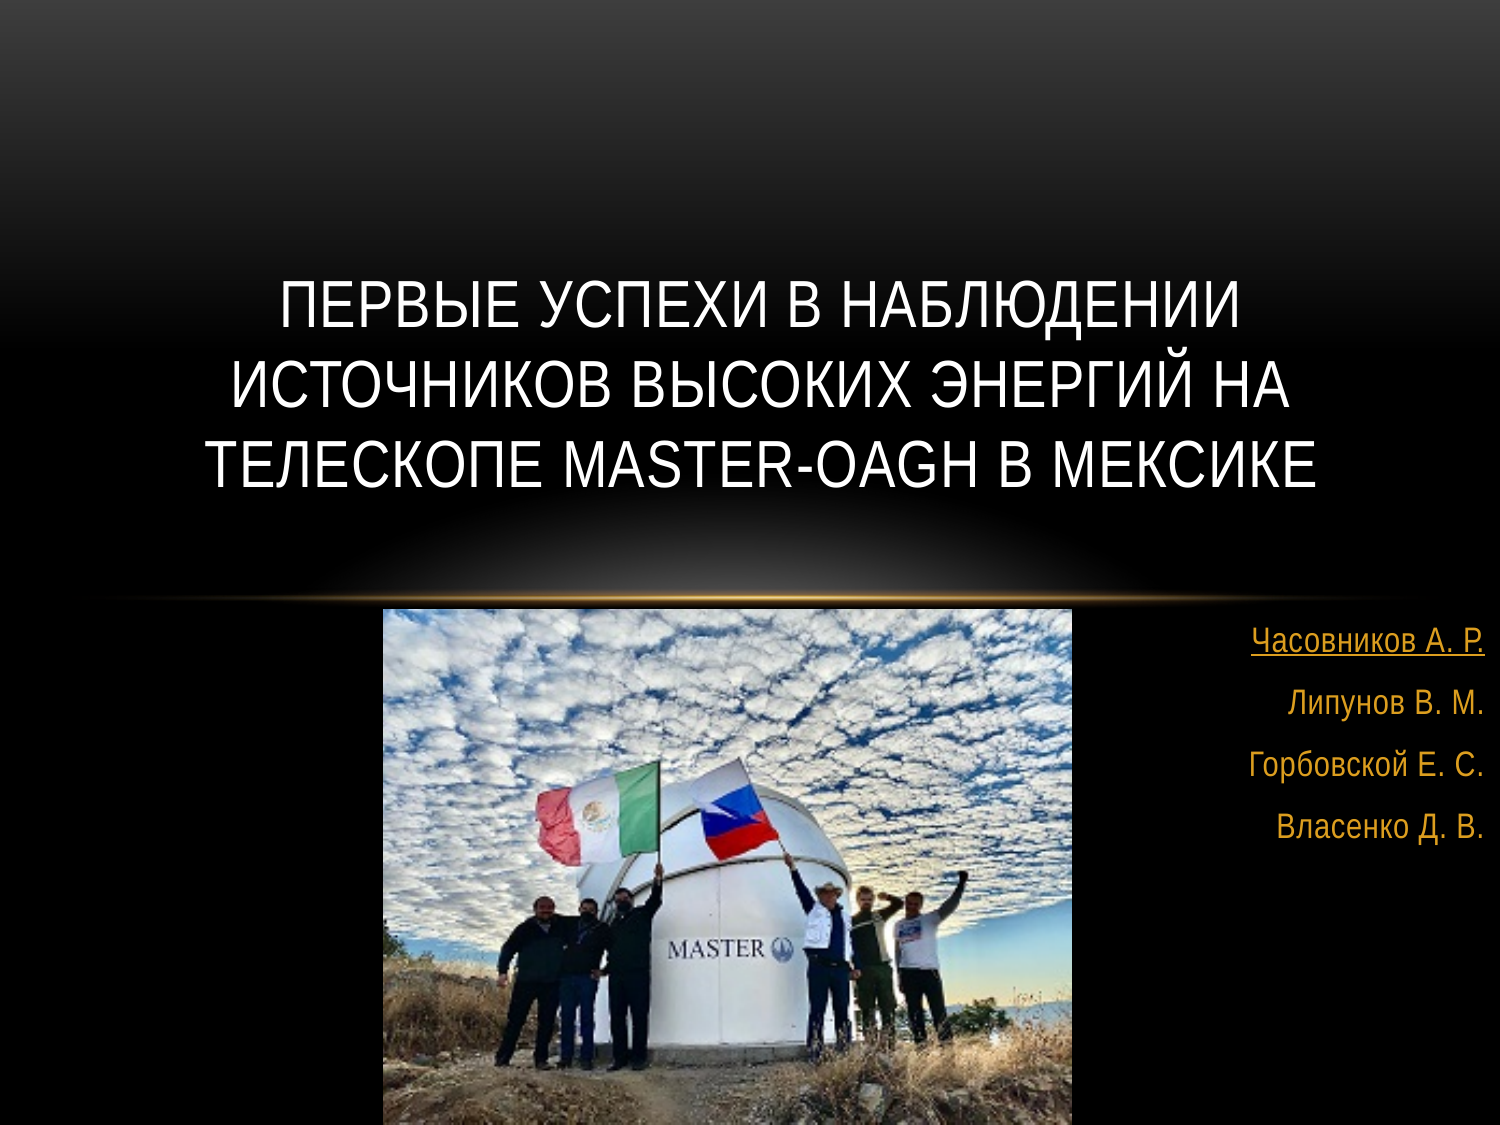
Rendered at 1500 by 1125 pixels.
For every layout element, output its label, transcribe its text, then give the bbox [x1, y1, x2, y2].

picture [0, 0, 1500, 1125]
subtitle Часовников А. Р. Липунов В. М. Горбовской Е. С. Власенко Д. В. [1072, 609, 1500, 897]
title первые успехи в наблюдении источников высоких энергий на телескопе MASTER-OAGH в мексике [123, 267, 1399, 509]
